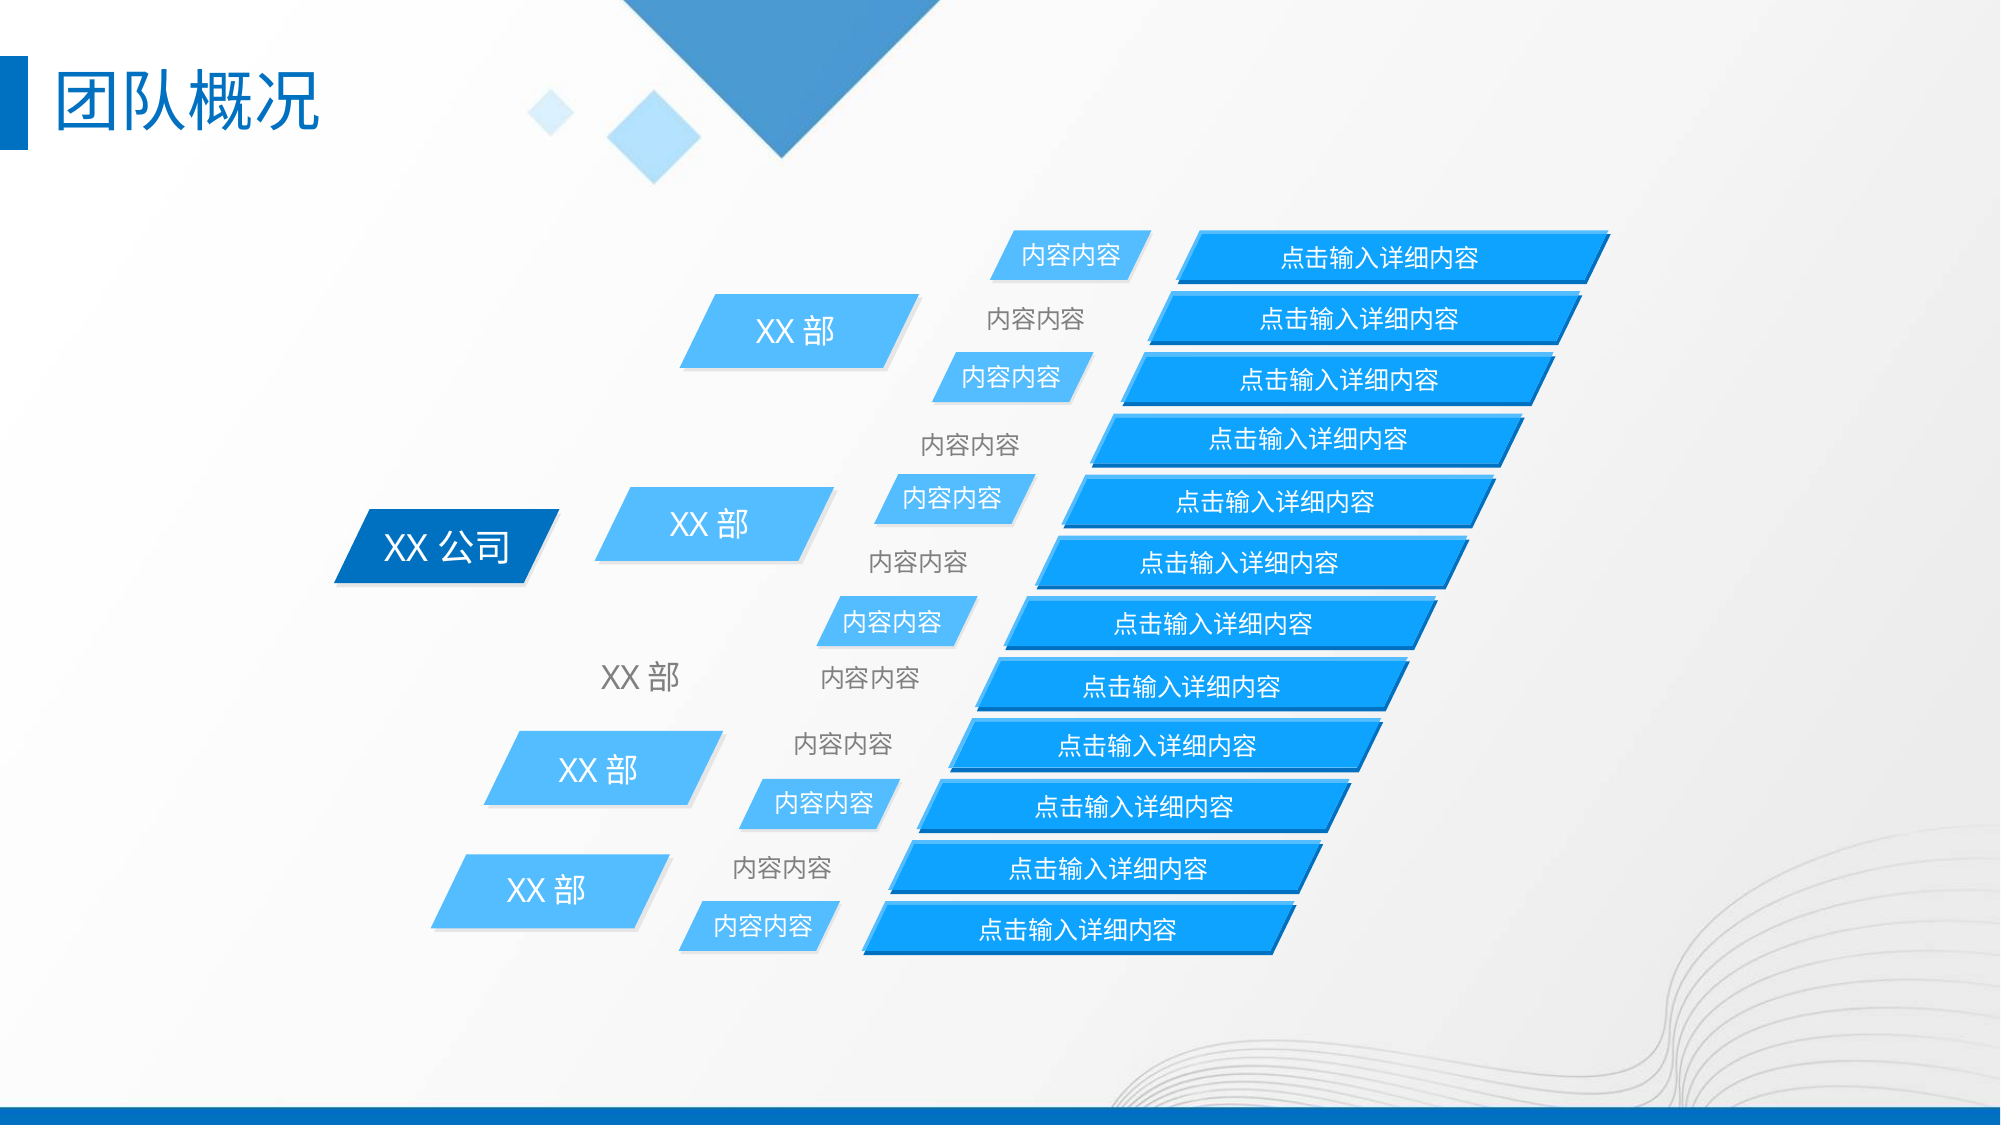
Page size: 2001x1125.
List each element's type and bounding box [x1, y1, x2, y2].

text_box [333, 230, 1611, 955]
picture [0, 0, 2001, 1125]
text_box [0, 51, 372, 150]
